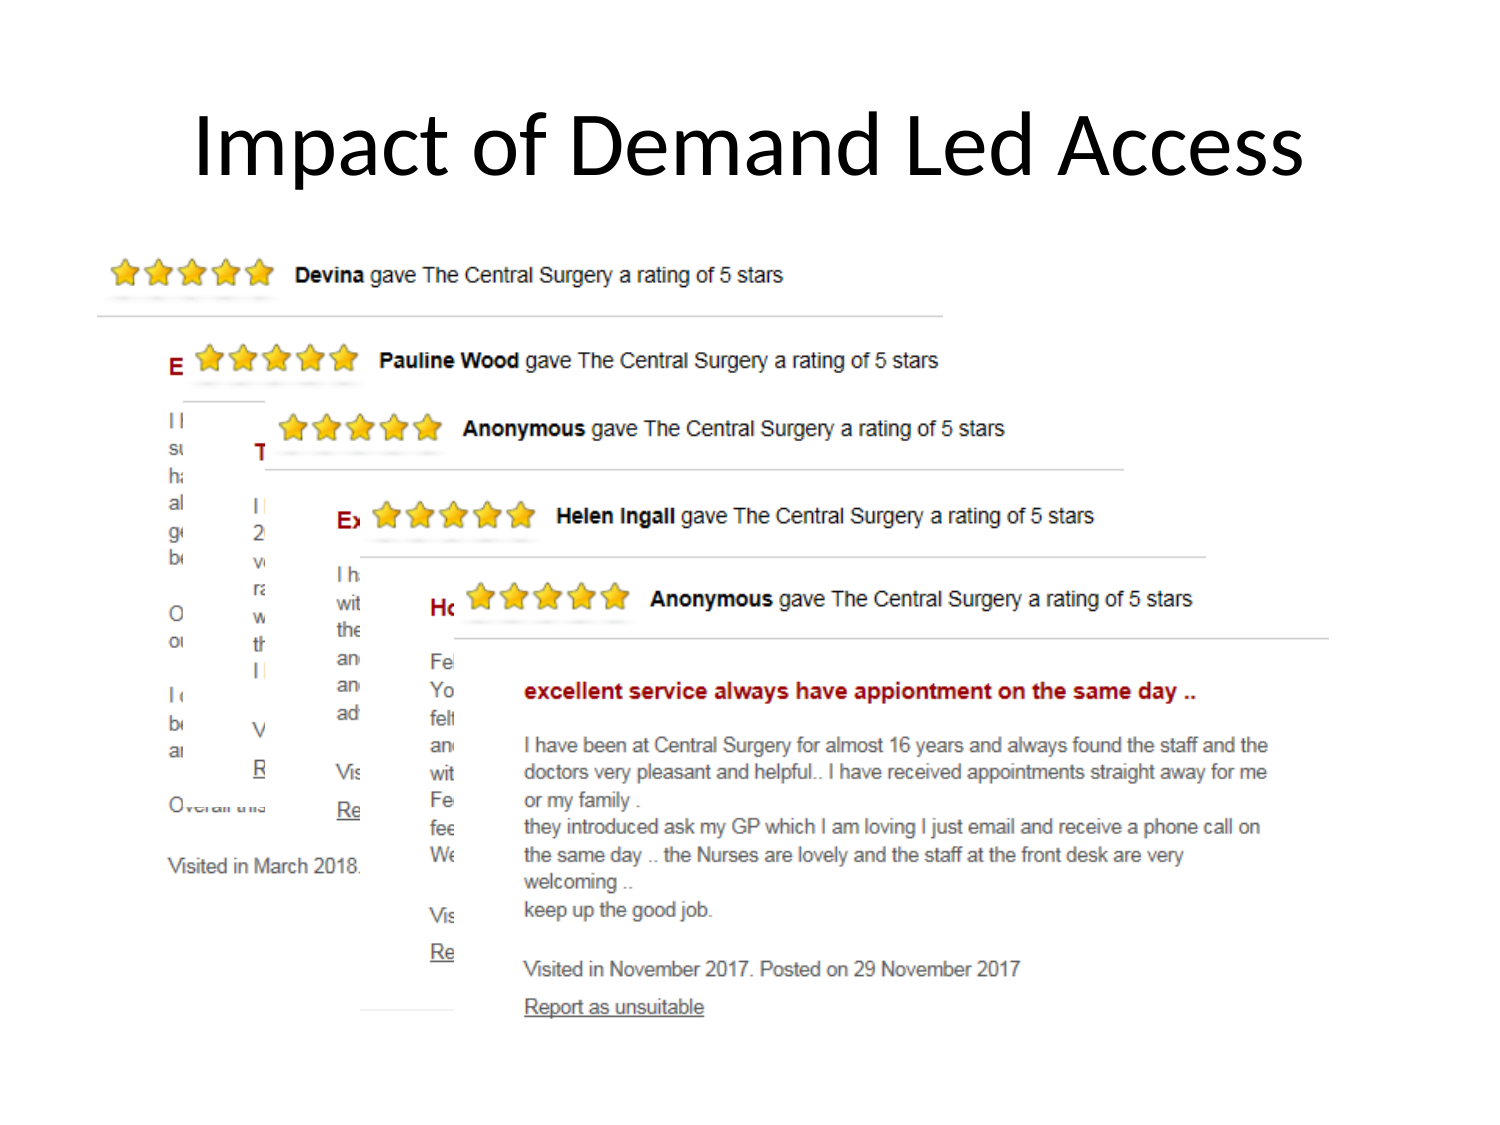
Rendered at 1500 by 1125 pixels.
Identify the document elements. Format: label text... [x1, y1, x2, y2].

title Impact of Demand Led Access [75, 45, 1425, 233]
picture [96, 250, 1329, 1055]
